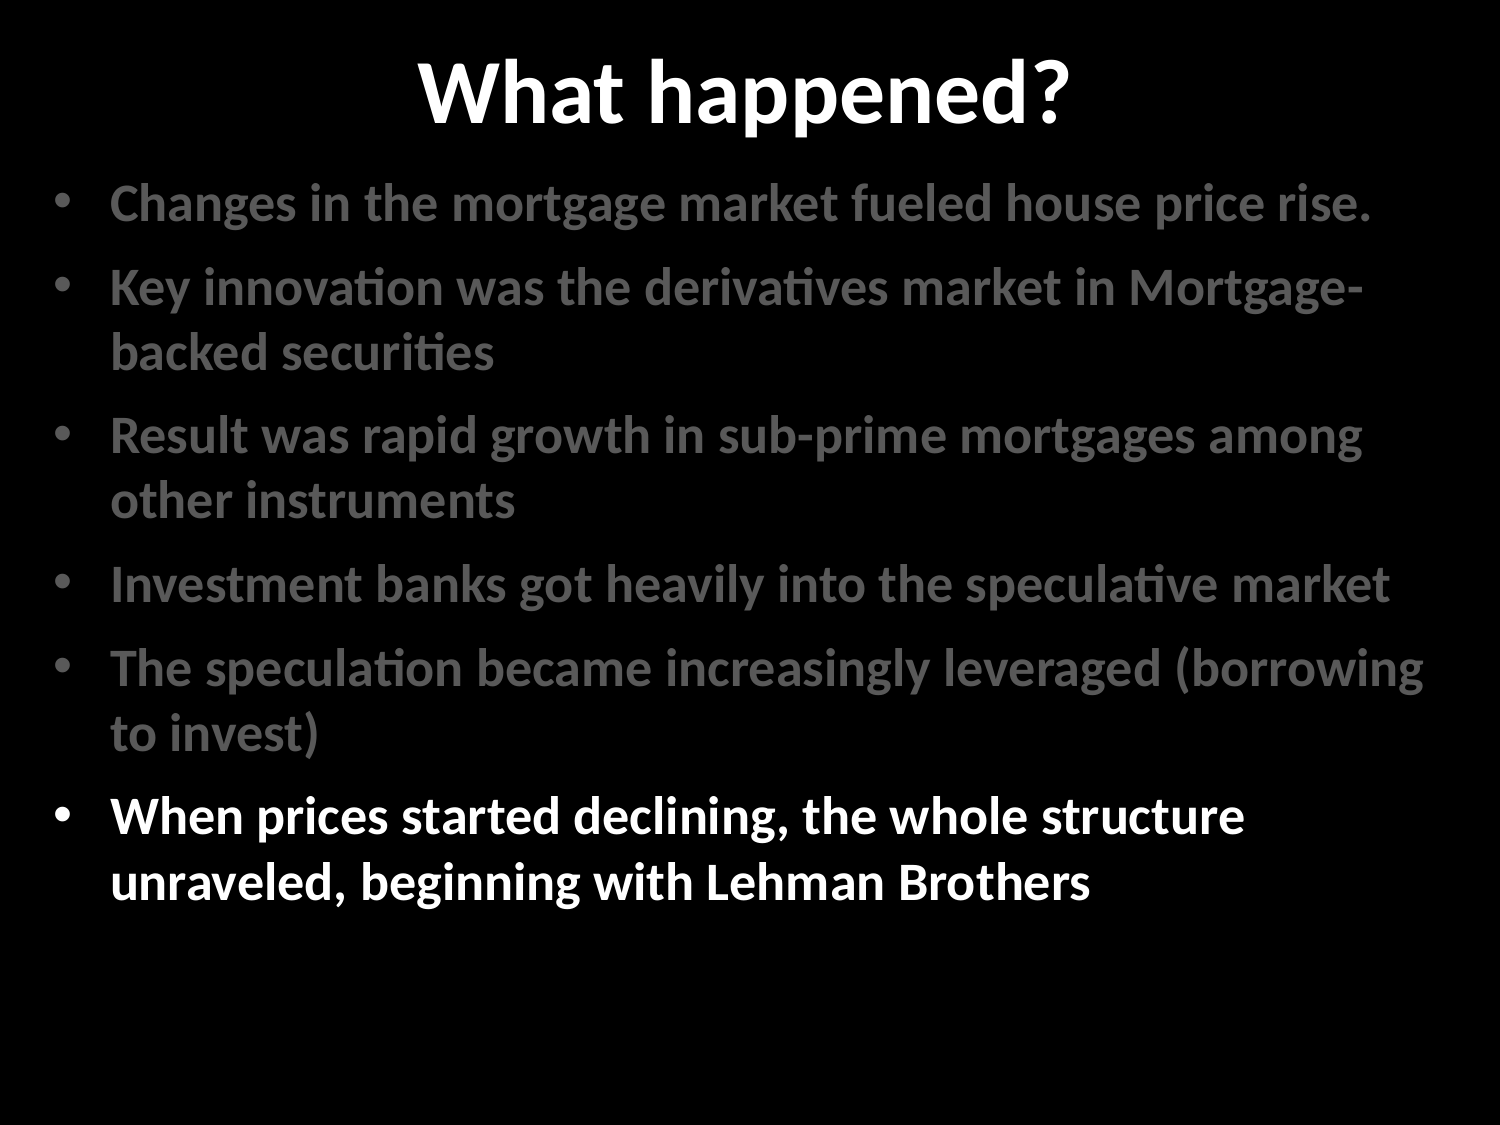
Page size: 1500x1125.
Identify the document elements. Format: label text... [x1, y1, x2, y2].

text_box What happened? Changes in the mortgage market fueled house price rise. Key innovation was the derivatives market in Mortgage-backed securities Result was rapid growth in sub-prime mortgages among other instruments Investment banks got heavily into the speculative market The speculation became increasingly leveraged (borrowing to invest) When prices started declining, the whole structure unraveled, beginning with Lehman Brothers Bailout needed to prevent total financial system collapse [1, 24, 1489, 1111]
